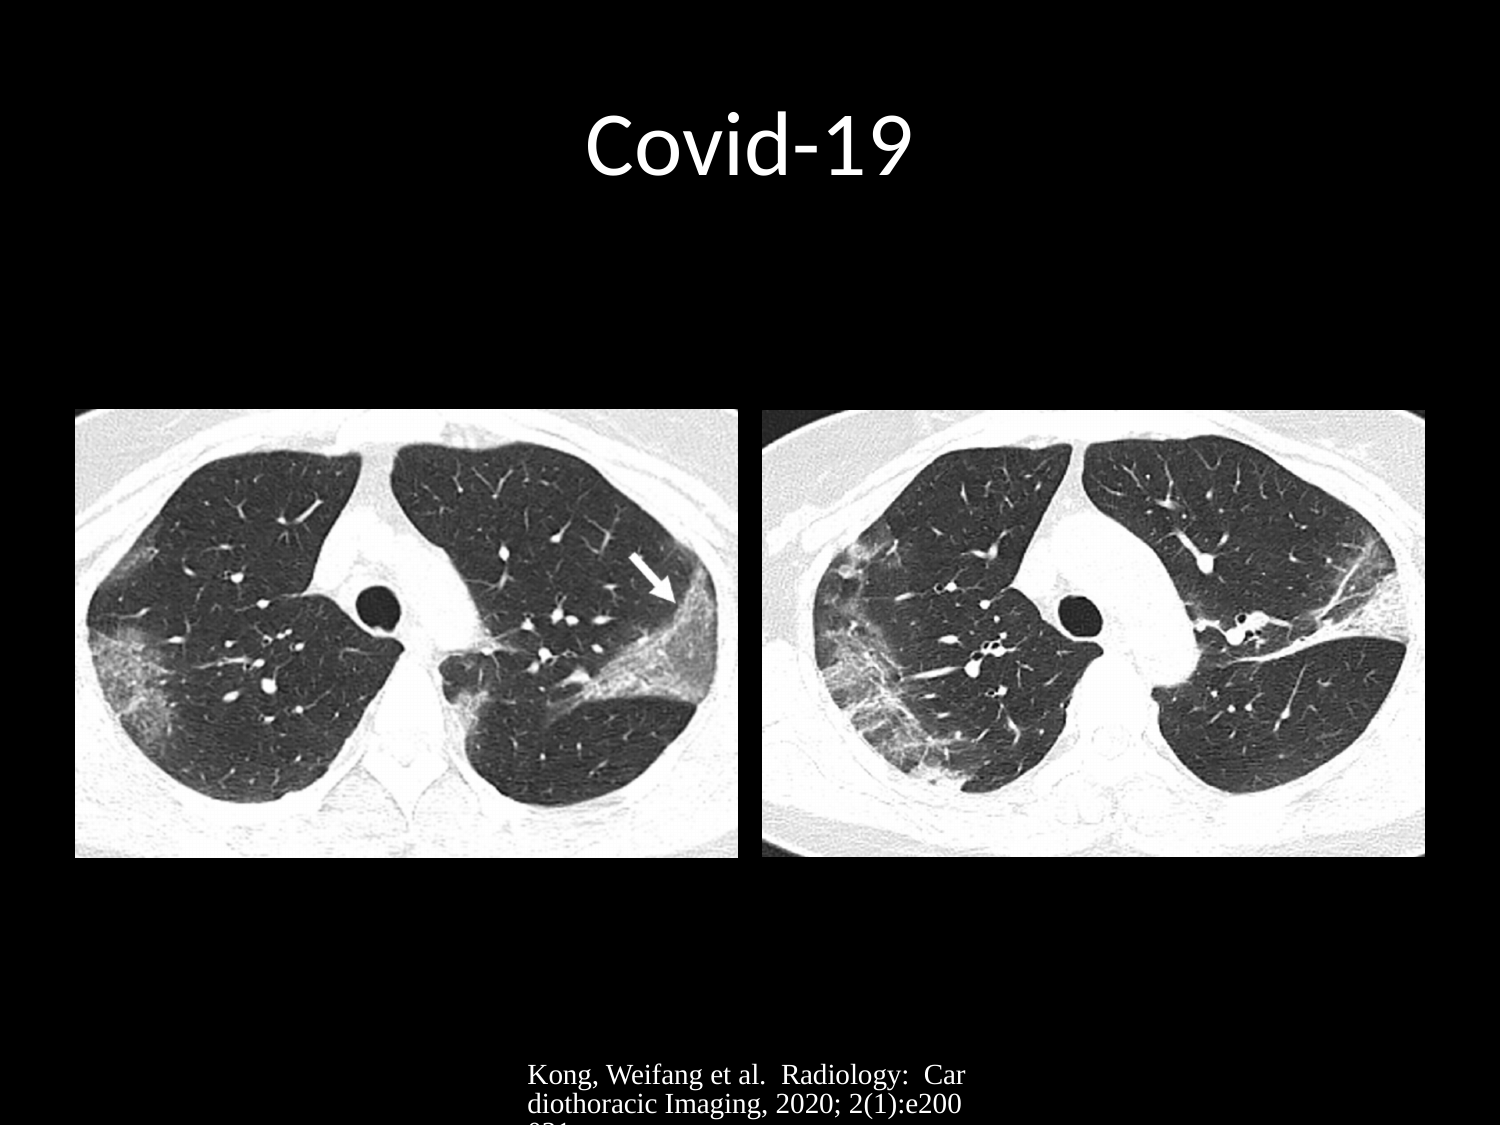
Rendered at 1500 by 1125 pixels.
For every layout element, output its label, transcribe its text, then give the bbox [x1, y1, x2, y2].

footer Kong, Weifang et al. Radiology: Cardiothoracic Imaging, 2020; 2(1):e200031. [512, 1042, 988, 1103]
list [762, 262, 1426, 1006]
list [74, 262, 738, 1006]
title Covid-19 [75, 45, 1425, 233]
